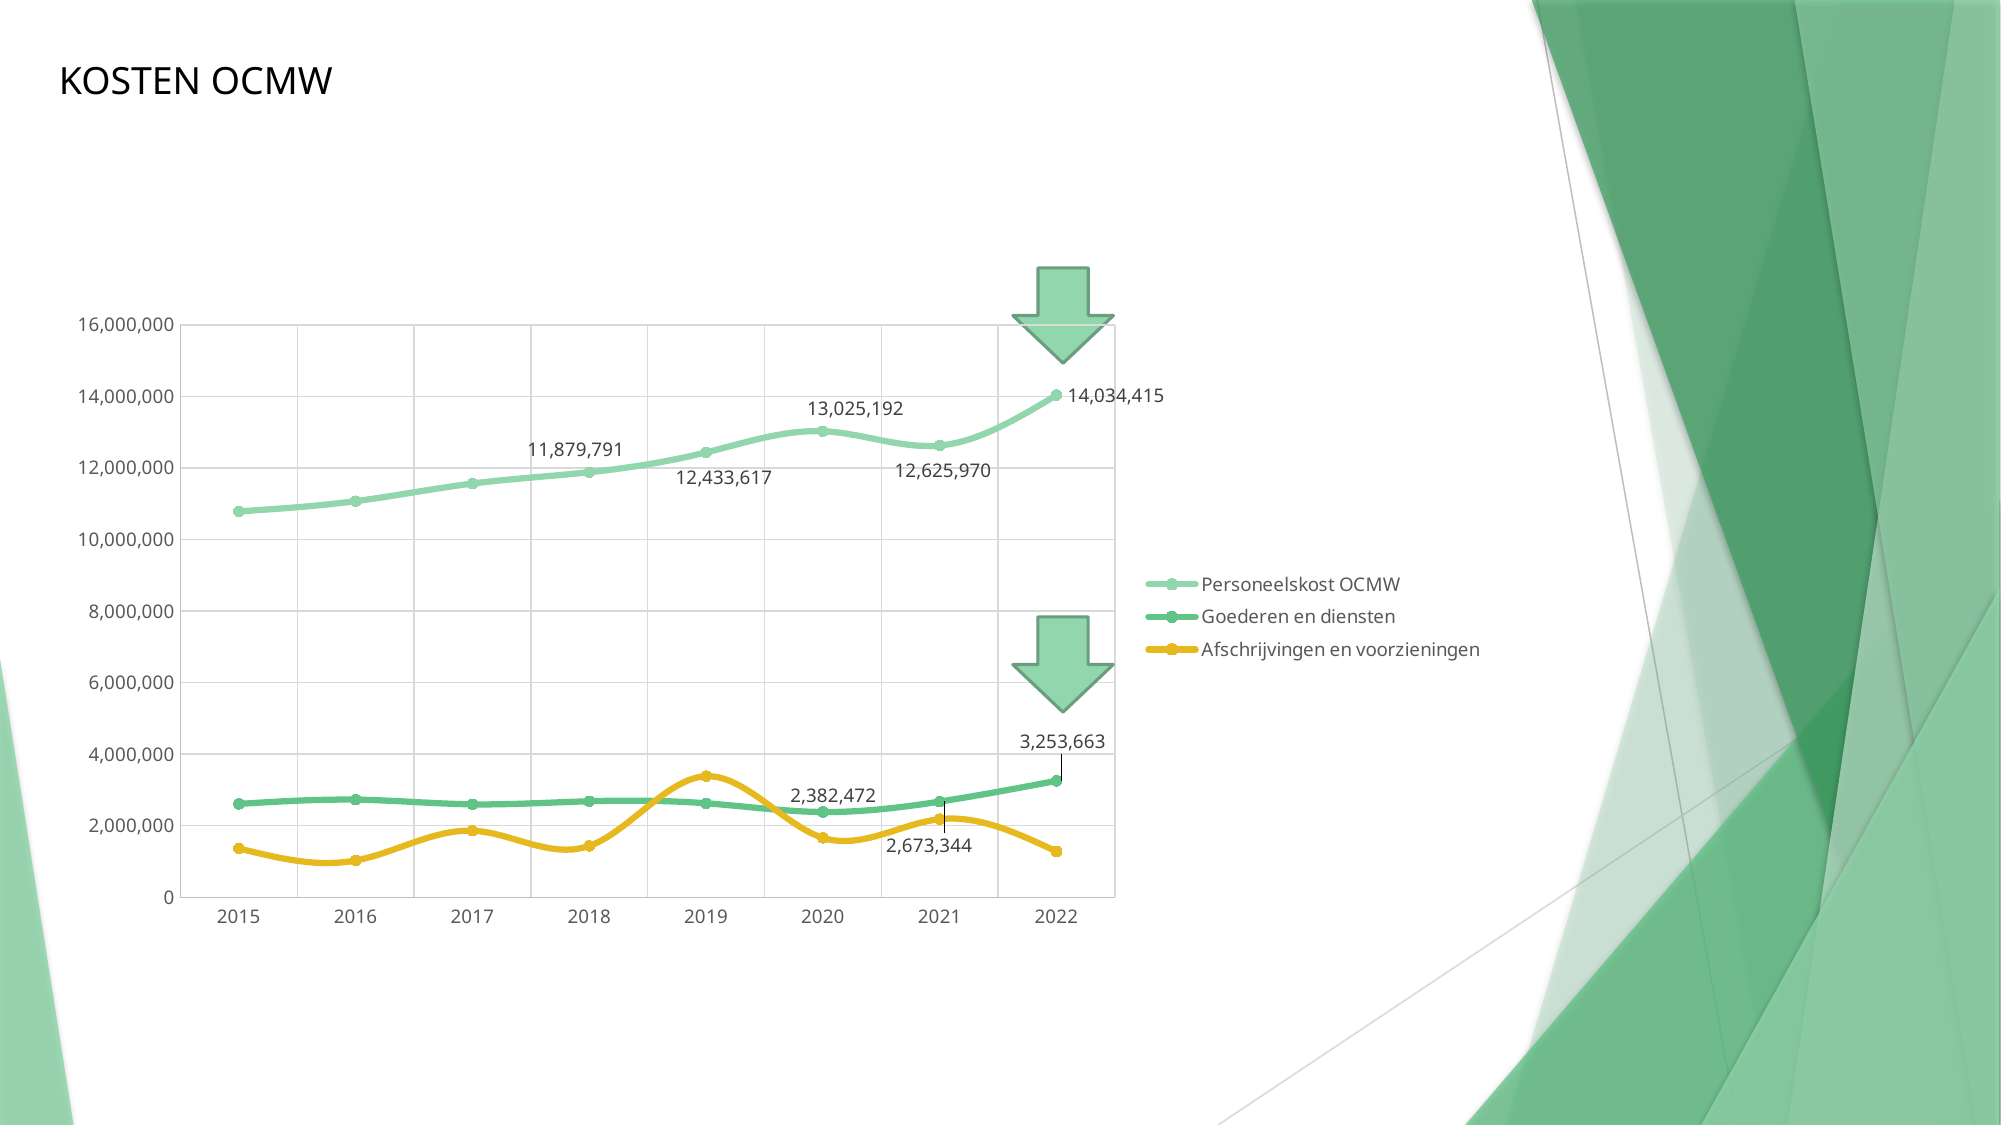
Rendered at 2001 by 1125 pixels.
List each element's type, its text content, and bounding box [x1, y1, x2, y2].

text_box KOSTEN OCMW [44, 49, 348, 110]
chart [55, 295, 1499, 939]
text_box [1036, 266, 1090, 294]
